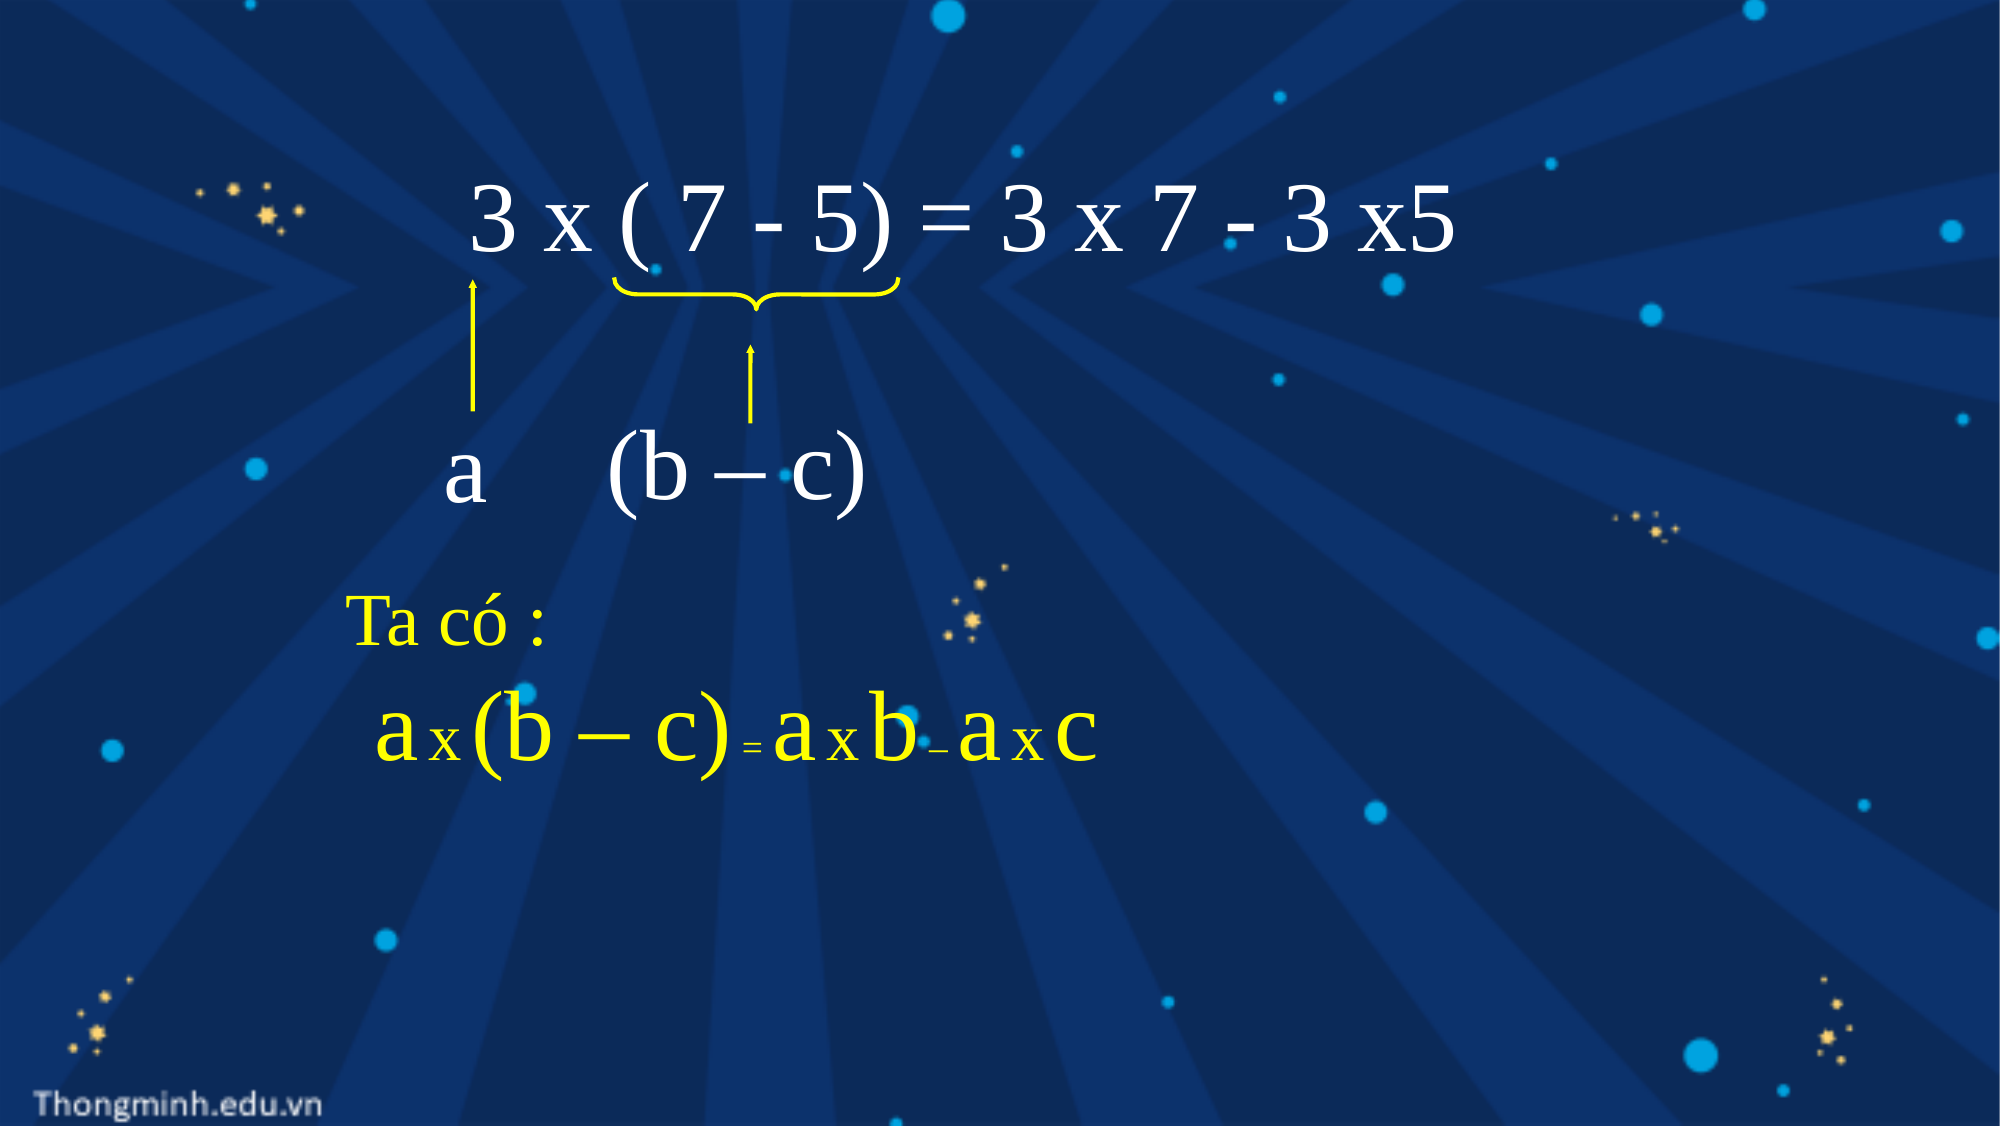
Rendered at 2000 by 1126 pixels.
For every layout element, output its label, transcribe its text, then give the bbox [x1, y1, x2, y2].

text_box [614, 279, 899, 310]
text_box 3 x ( 7 - 5) = 3 x 7 - 3 x5 [354, 143, 1554, 279]
text_box [468, 279, 477, 394]
picture [0, 0, 2000, 1126]
text_box [746, 344, 755, 392]
text_box a [428, 394, 503, 530]
text_box (b – c) [592, 392, 883, 528]
text_box Ta có : a x (b – c) = a x b – a x c [331, 563, 1672, 788]
